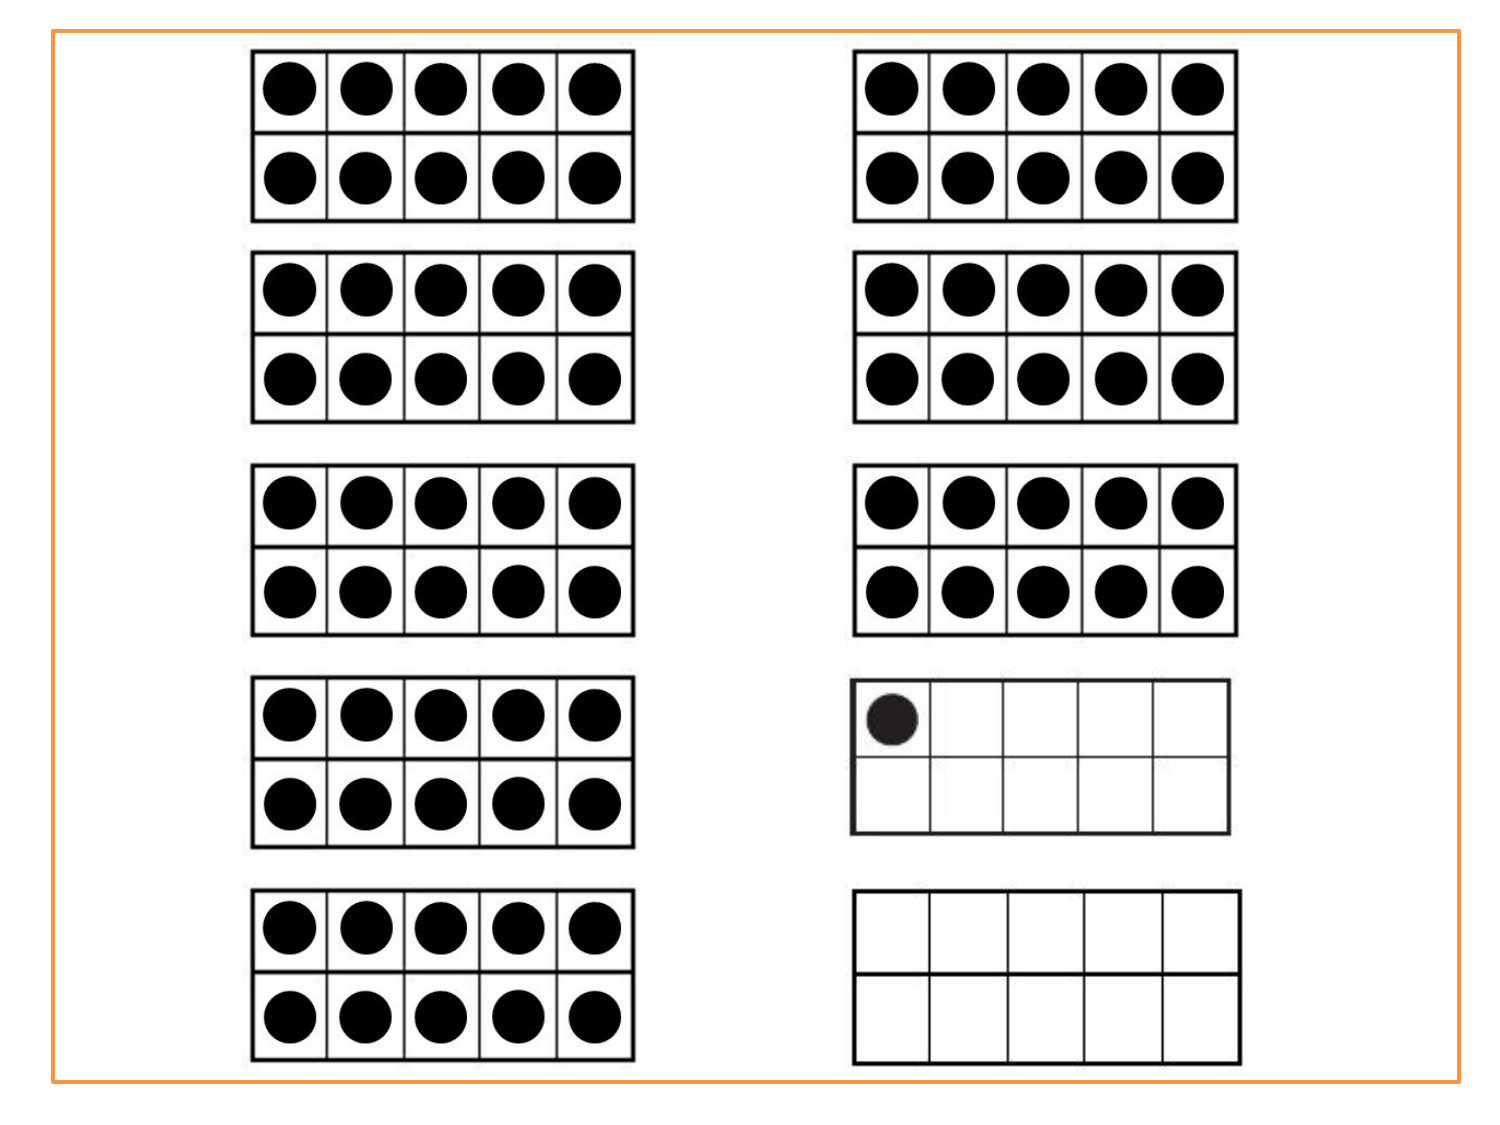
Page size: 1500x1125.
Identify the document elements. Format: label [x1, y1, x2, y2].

picture [241, 42, 644, 233]
picture [241, 668, 644, 861]
picture [844, 42, 1247, 235]
picture [241, 455, 644, 648]
text_box [51, 29, 1461, 1084]
picture [844, 668, 1239, 845]
picture [241, 243, 644, 435]
picture [844, 455, 1247, 648]
picture [844, 881, 1247, 1073]
picture [241, 881, 644, 1073]
picture [844, 243, 1247, 435]
